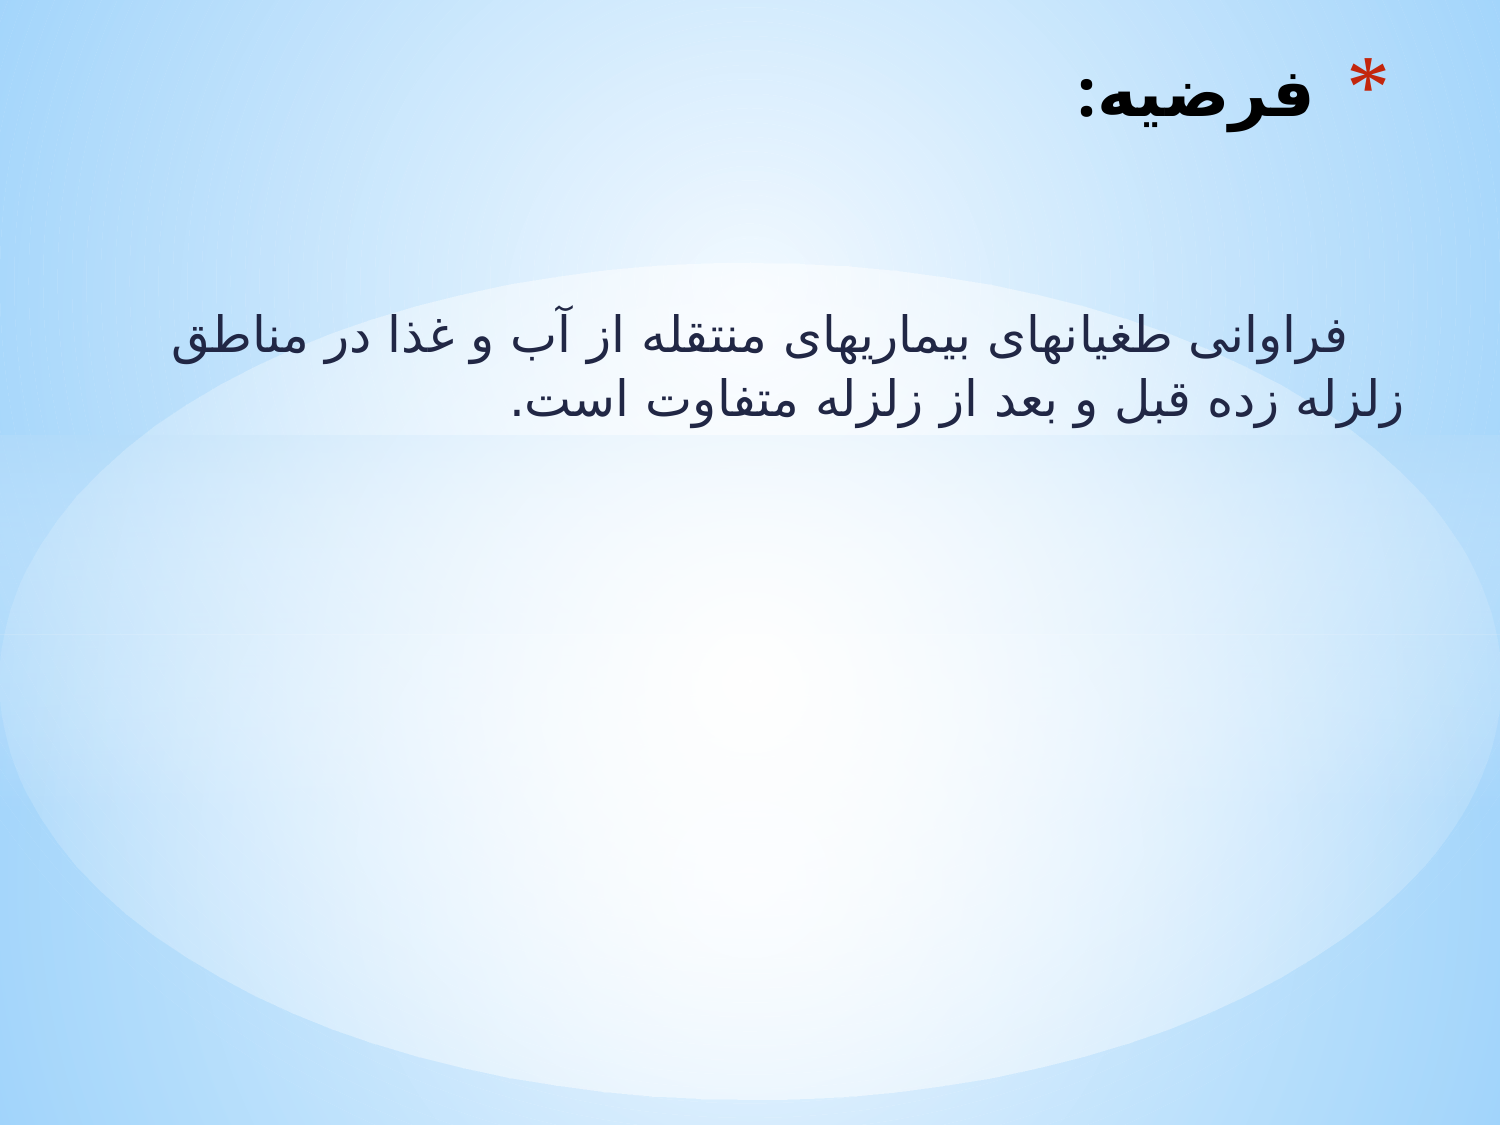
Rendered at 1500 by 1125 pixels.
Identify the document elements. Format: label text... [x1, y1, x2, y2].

title فرضیه: [100, 42, 1436, 255]
subtitle فراوانی طغیانهای بیماریهای منتقله از آب و غذا در مناطق زلزله زده قبل و بعد از زلزله متفاوت است. [64, 290, 1424, 846]
